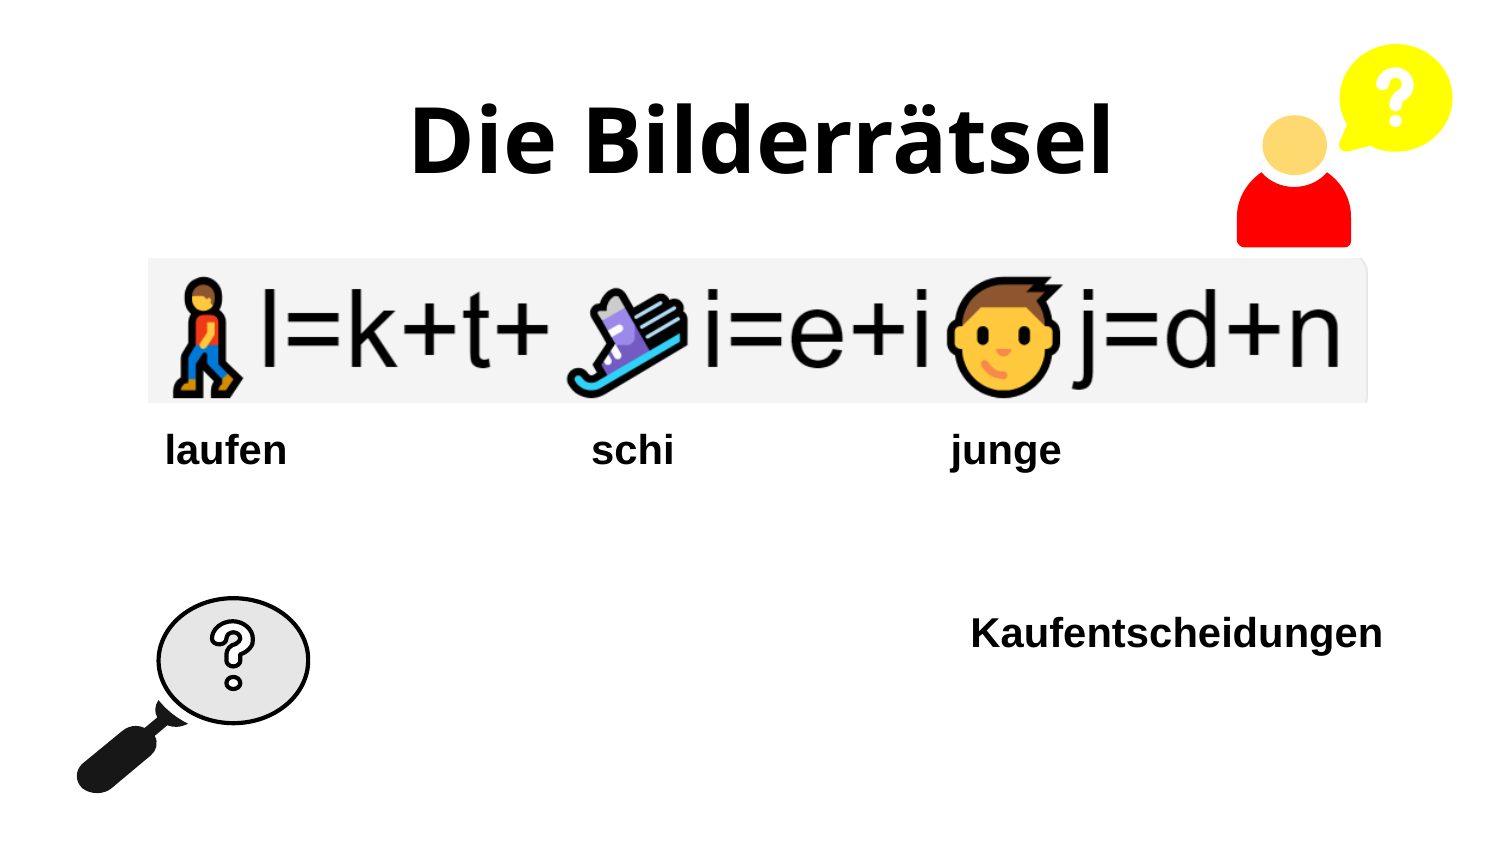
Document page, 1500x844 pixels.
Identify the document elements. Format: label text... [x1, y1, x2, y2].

text_box Kaufentscheidungen [955, 598, 1500, 663]
title Die Bilderrätsel [75, 67, 1231, 204]
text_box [74, 597, 310, 794]
text_box laufen schi junge [57, 415, 1144, 481]
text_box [1236, 43, 1453, 248]
picture [148, 258, 1369, 403]
